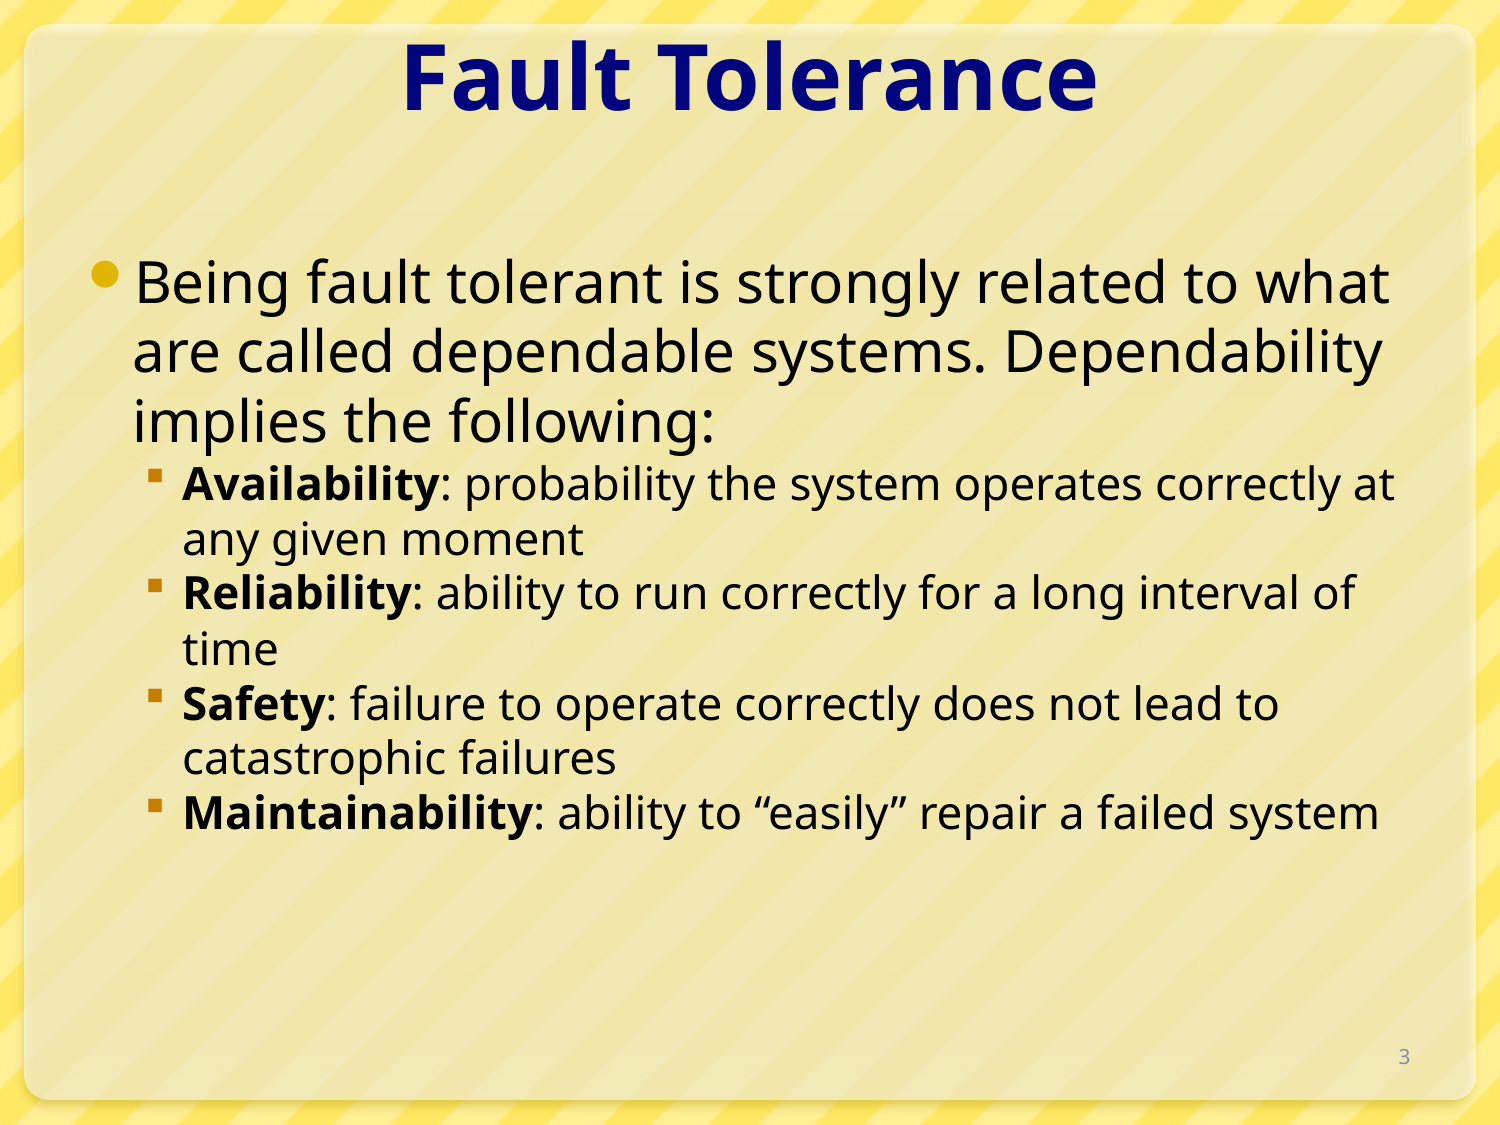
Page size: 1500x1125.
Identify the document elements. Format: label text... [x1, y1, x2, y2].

title Fault Tolerance [50, 37, 1450, 213]
slide_number 3 [1074, 1019, 1425, 1080]
list Can we guarantee that all members of a process group receive all messages delivered to that group? Simplest solutions assume that we have a small number of processes in the group, processes do not fail, and the group does not change during message transmission. Approaches that rely on feedback (acknowledgements) do not scale well Will look at this later in semester [0, 0, 1500, 1125]
list Being fault tolerant is strongly related to what are called dependable systems. Dependability implies the following: Availability: probability the system operates correctly at any given moment Reliability: ability to run correctly for a long interval of time Safety: failure to operate correctly does not lead to catastrophic failures Maintainability: ability to “easily” repair a failed system [50, 237, 1450, 1005]
